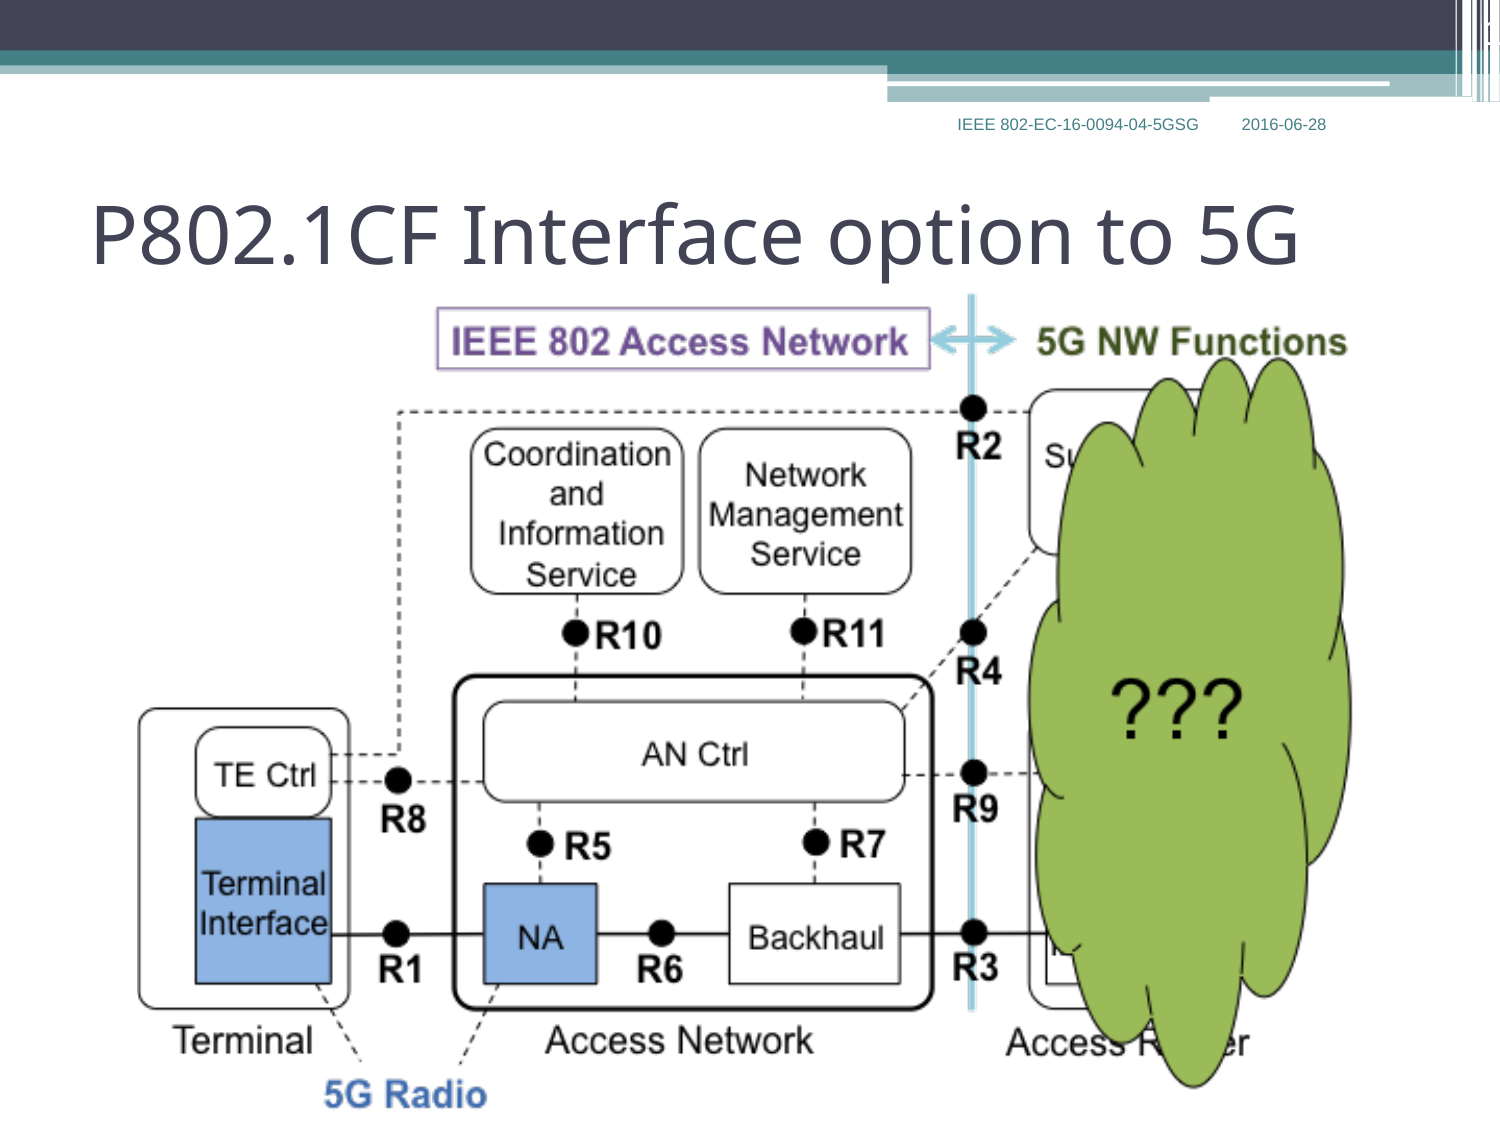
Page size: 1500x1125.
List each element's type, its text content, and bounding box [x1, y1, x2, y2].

text_box [1462, 61, 1472, 96]
text_box 11 [1344, 0, 1500, 61]
text_box P802.1CF Interface option to 5G [89, 181, 1453, 282]
text_box [1490, 61, 1500, 102]
picture [137, 293, 1369, 1125]
